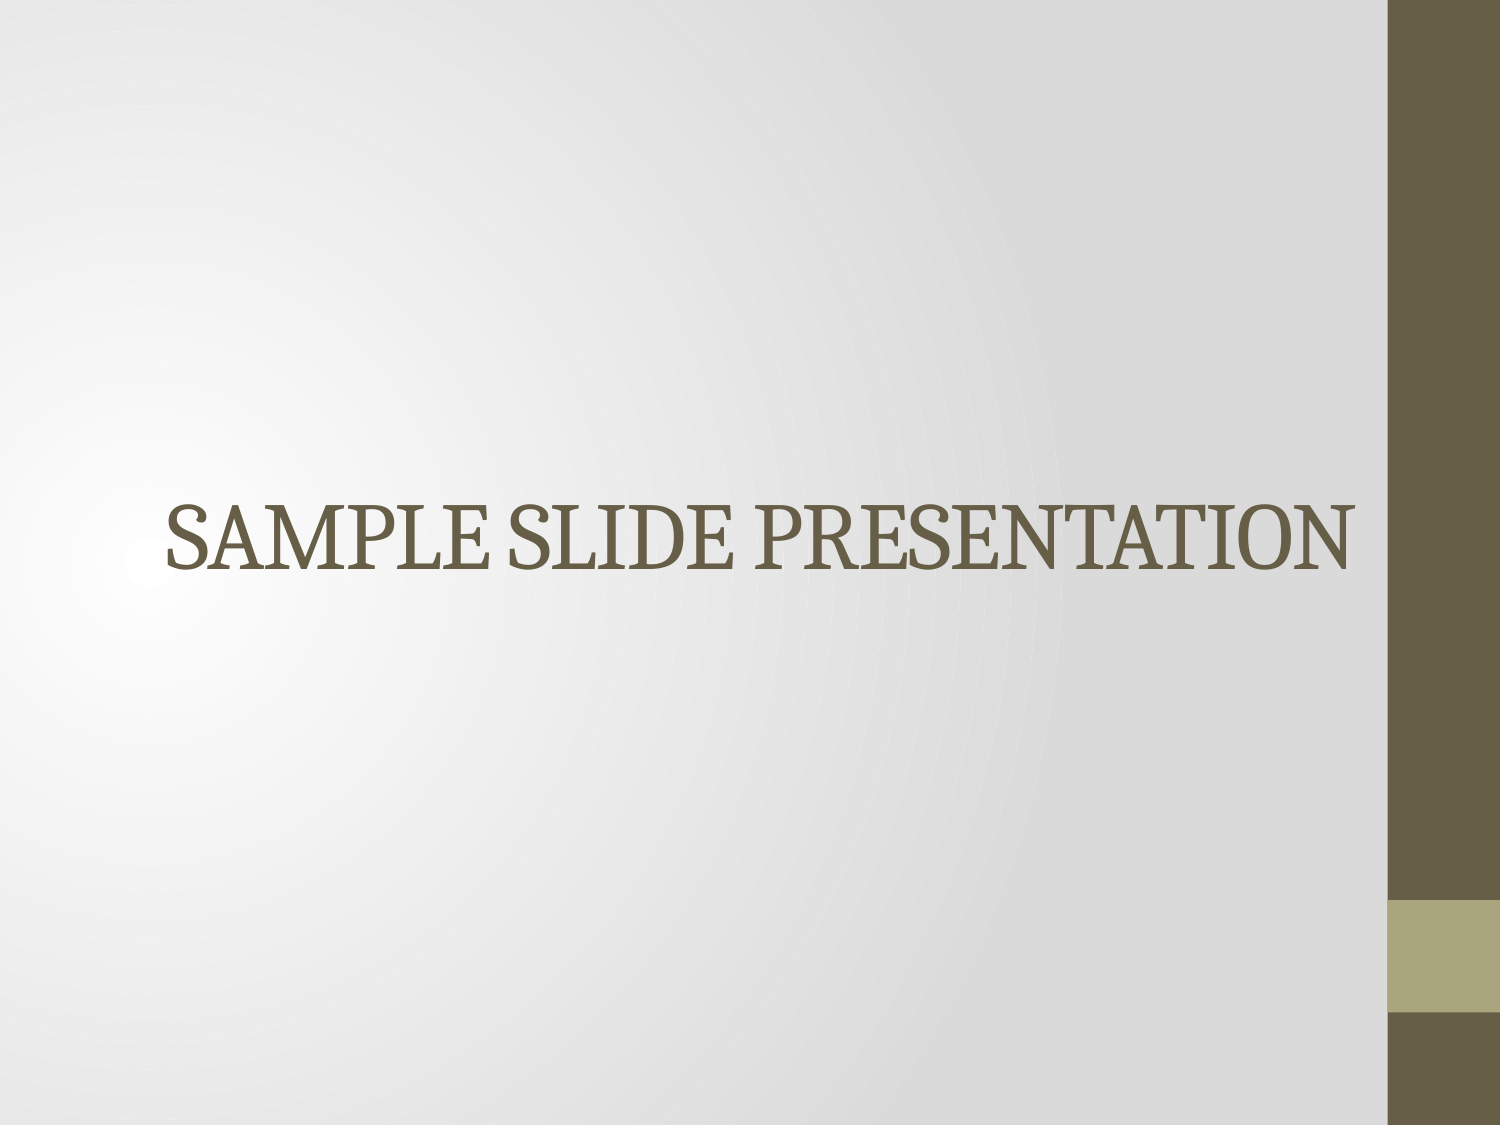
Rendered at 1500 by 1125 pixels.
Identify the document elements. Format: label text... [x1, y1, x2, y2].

title SAMPLE SLIDE PRESENTATION [125, 437, 1400, 625]
